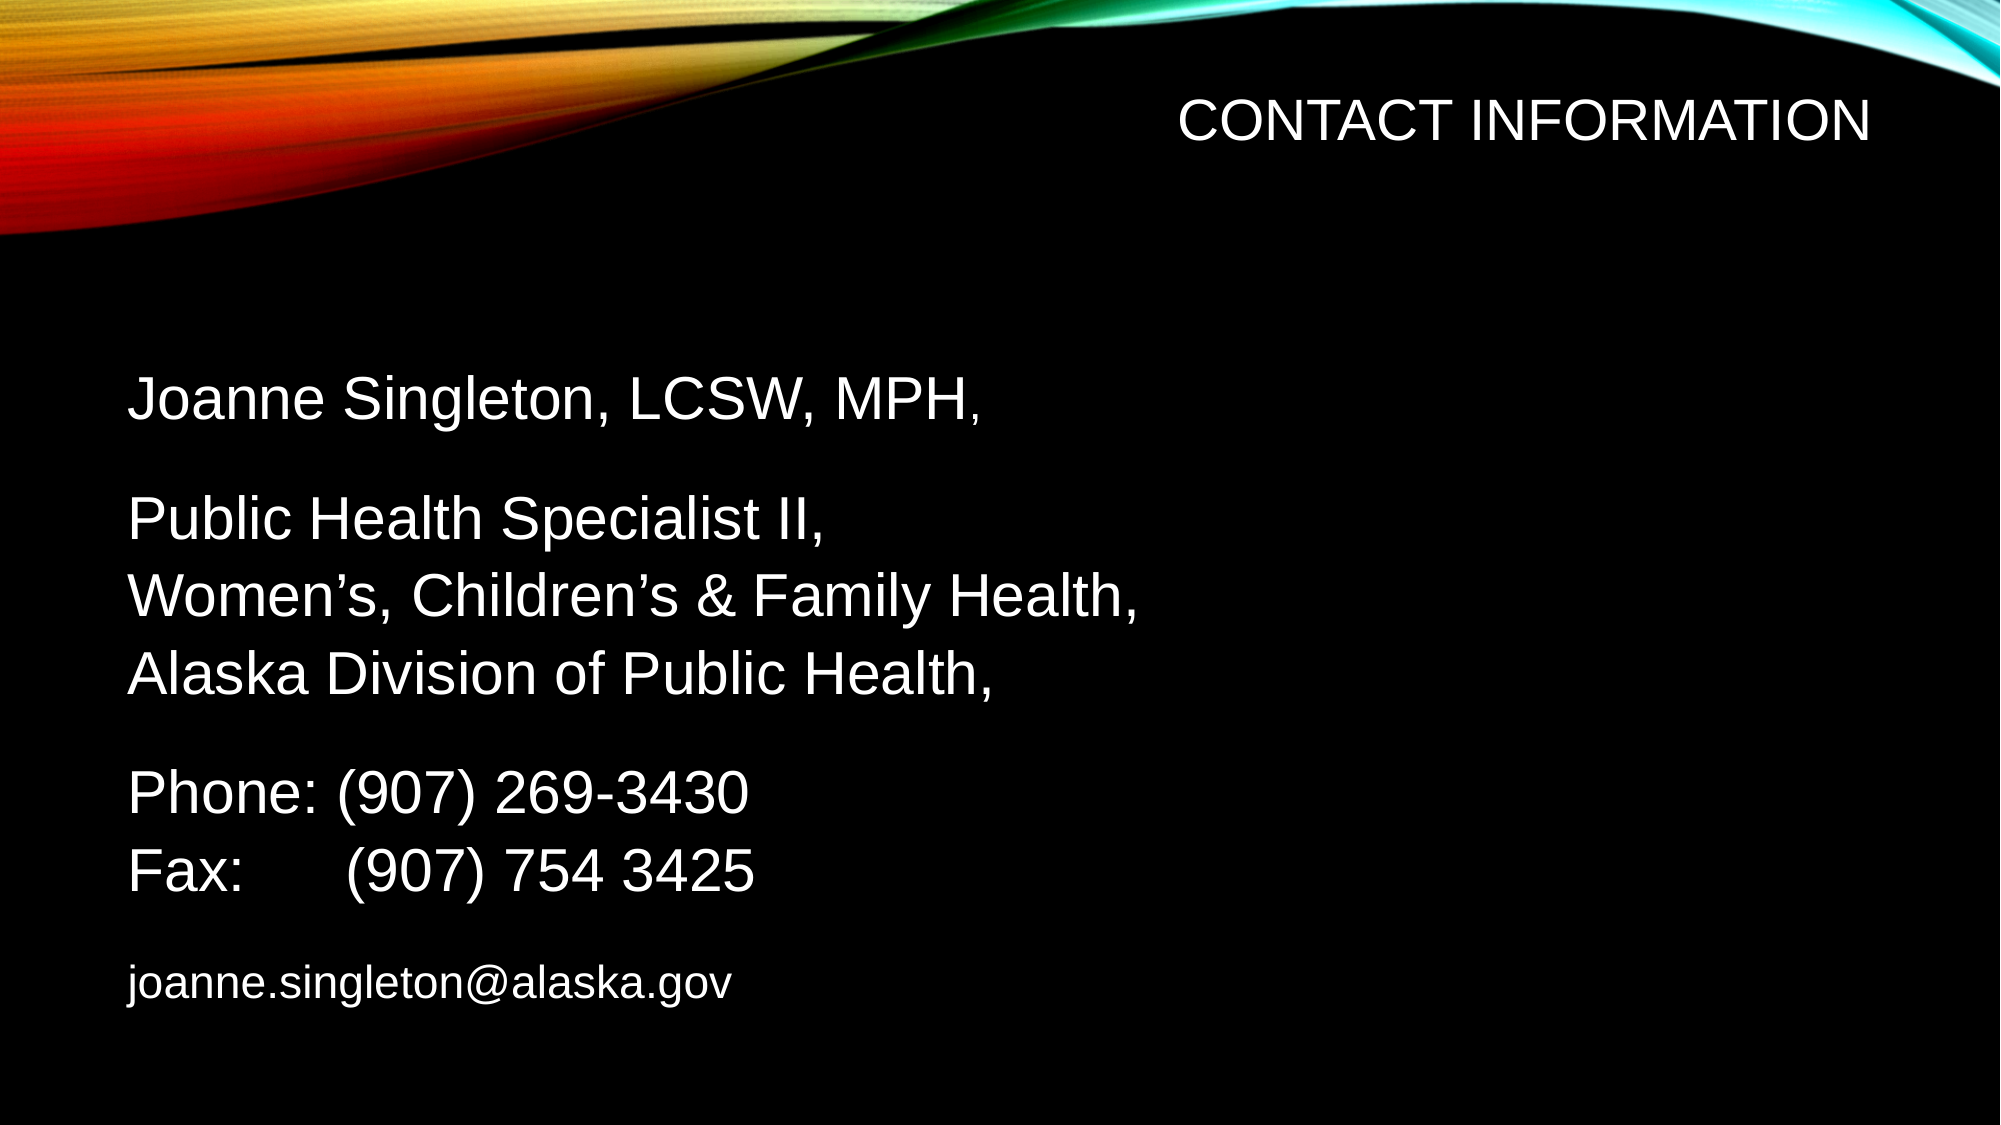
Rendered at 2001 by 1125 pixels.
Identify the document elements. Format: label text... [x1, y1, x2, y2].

title Contact information [1143, 78, 1888, 165]
picture [0, 0, 2000, 237]
list Joanne Singleton, LCSW, MPH, Public Health Specialist II, Women’s, Children’s & Family Health, Alaska Division of Public Health, Phone: (907) 269-3430 Fax: (907) 754 3425 joanne.singleton@alaska.gov [112, 360, 1888, 1021]
